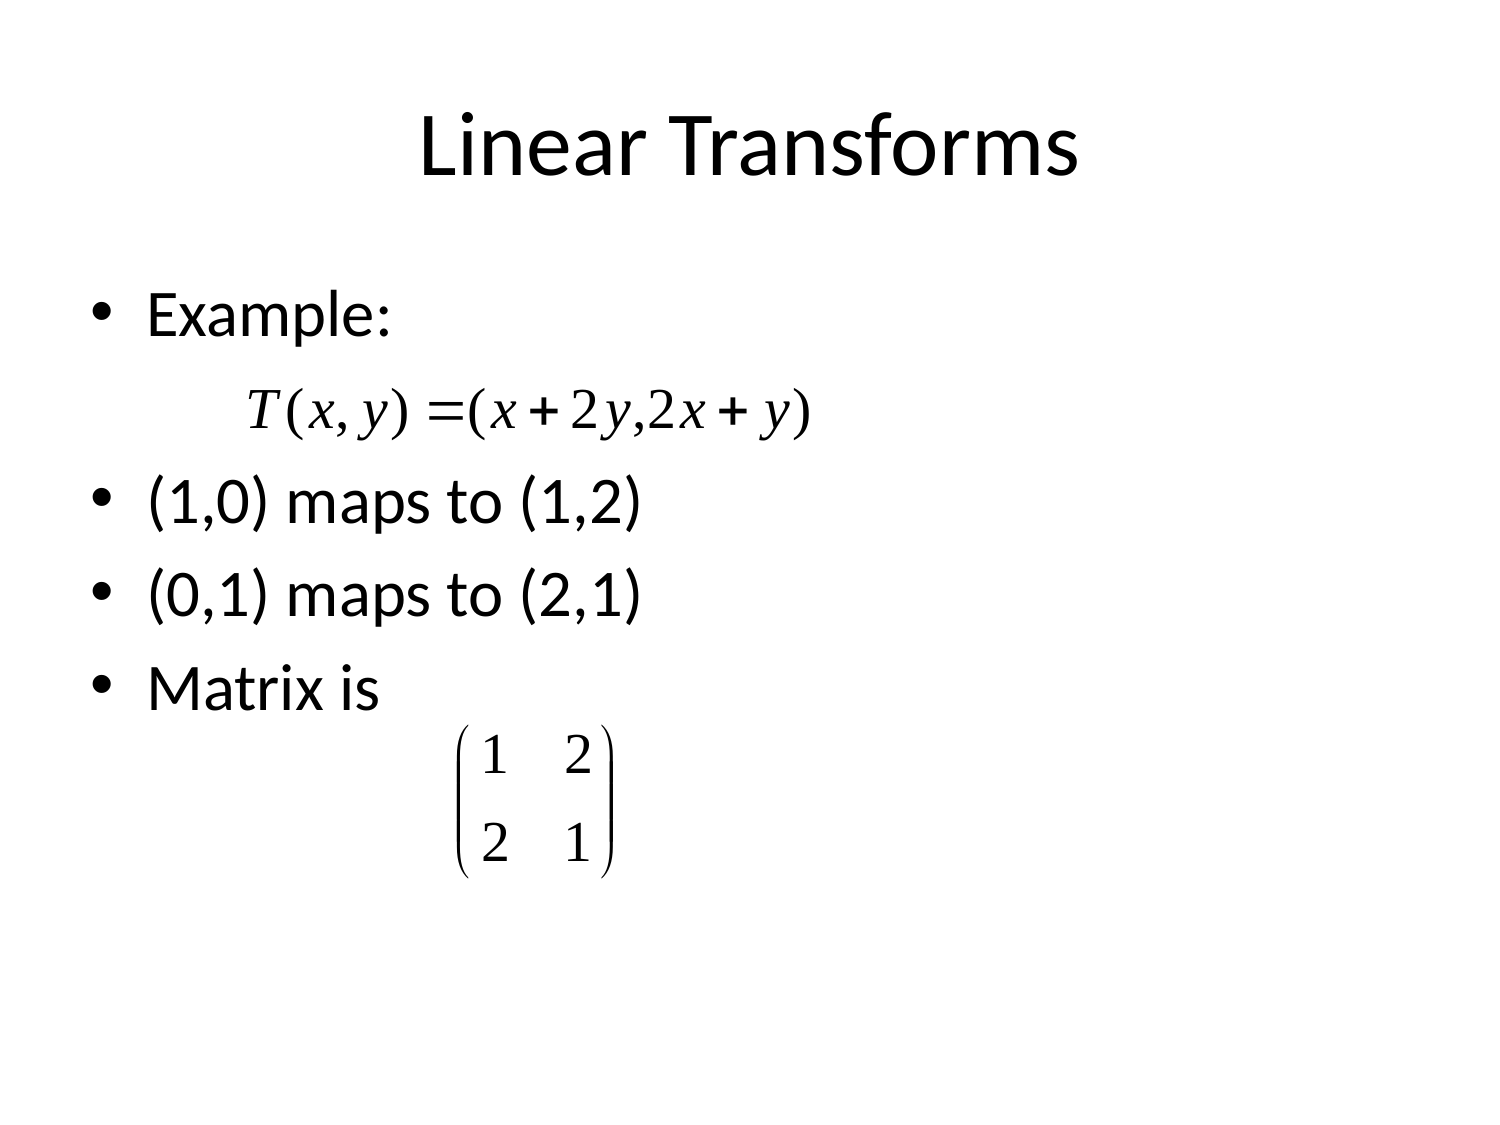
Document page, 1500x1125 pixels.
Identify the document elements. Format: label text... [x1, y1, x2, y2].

list Example: (1,0) maps to (1,2) (0,1) maps to (2,1) Matrix is [75, 262, 1425, 1005]
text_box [240, 374, 821, 453]
title Linear Transforms [75, 45, 1425, 233]
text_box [445, 714, 630, 890]
